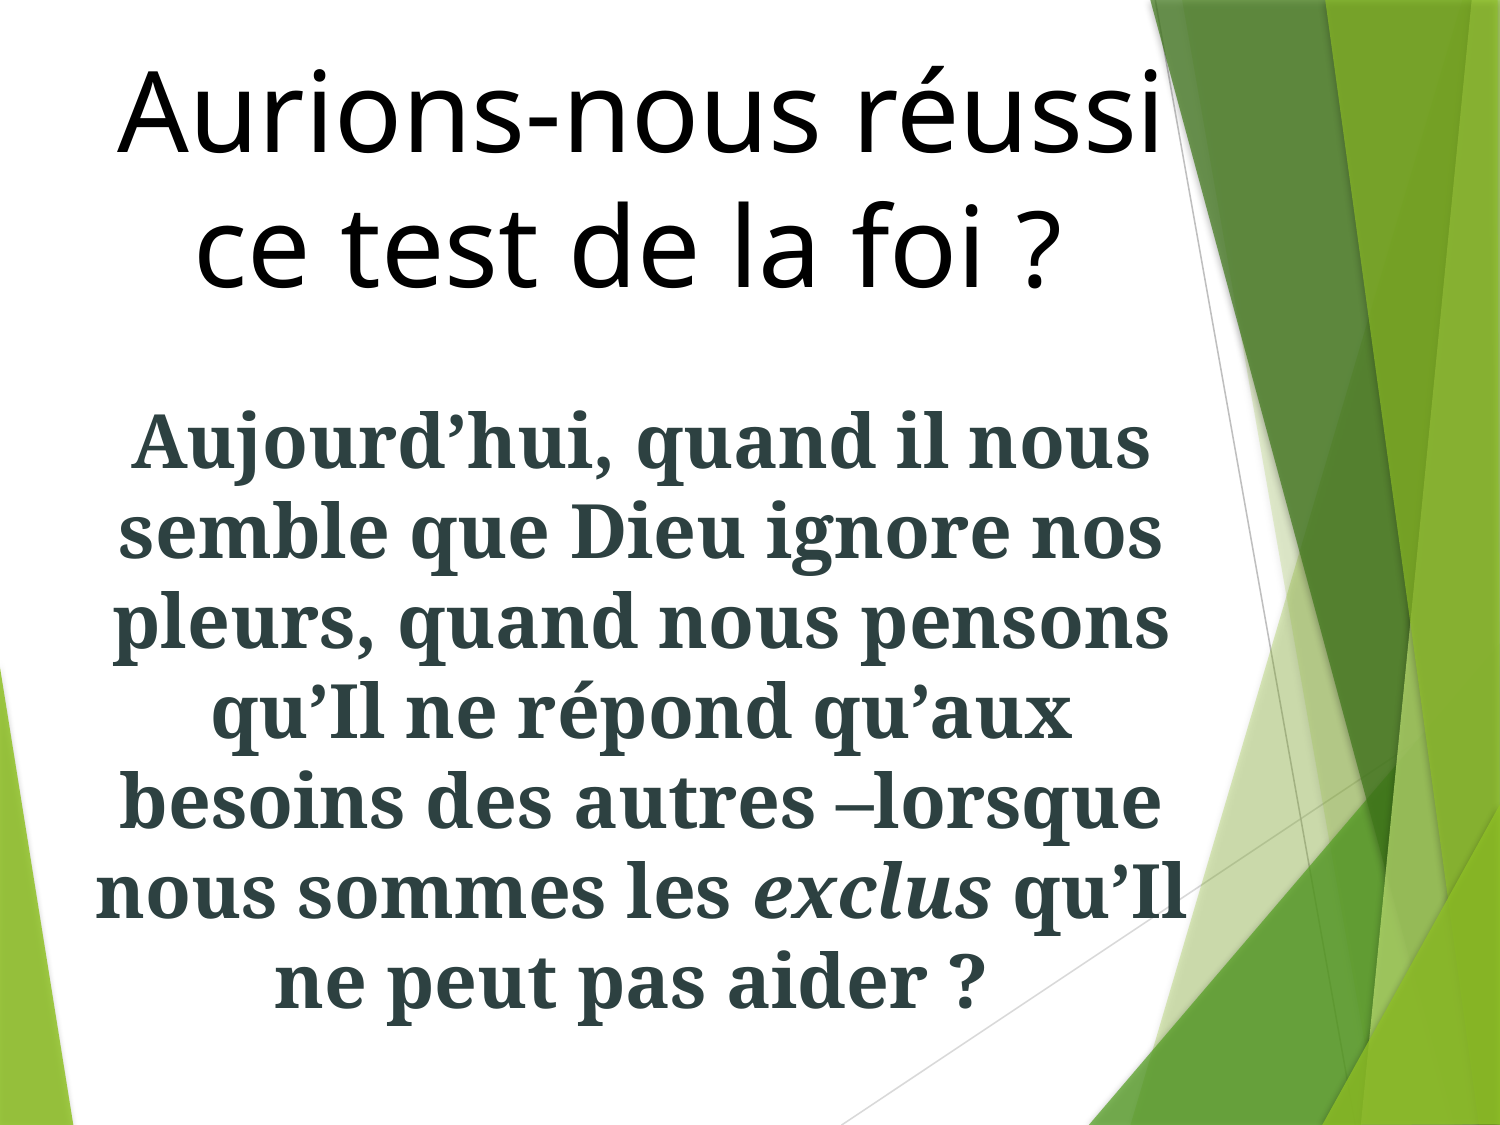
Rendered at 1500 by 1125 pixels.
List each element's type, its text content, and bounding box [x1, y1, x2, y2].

text_box Aurions-nous réussi ce test de la foi ? Aujourd’hui, quand il nous semble que Dieu ignore nos pleurs, quand nous pensons qu’Il ne répond qu’aux besoins des autres –lorsque nous sommes les exclus qu’Il ne peut pas aider ? [80, 195, 1257, 868]
